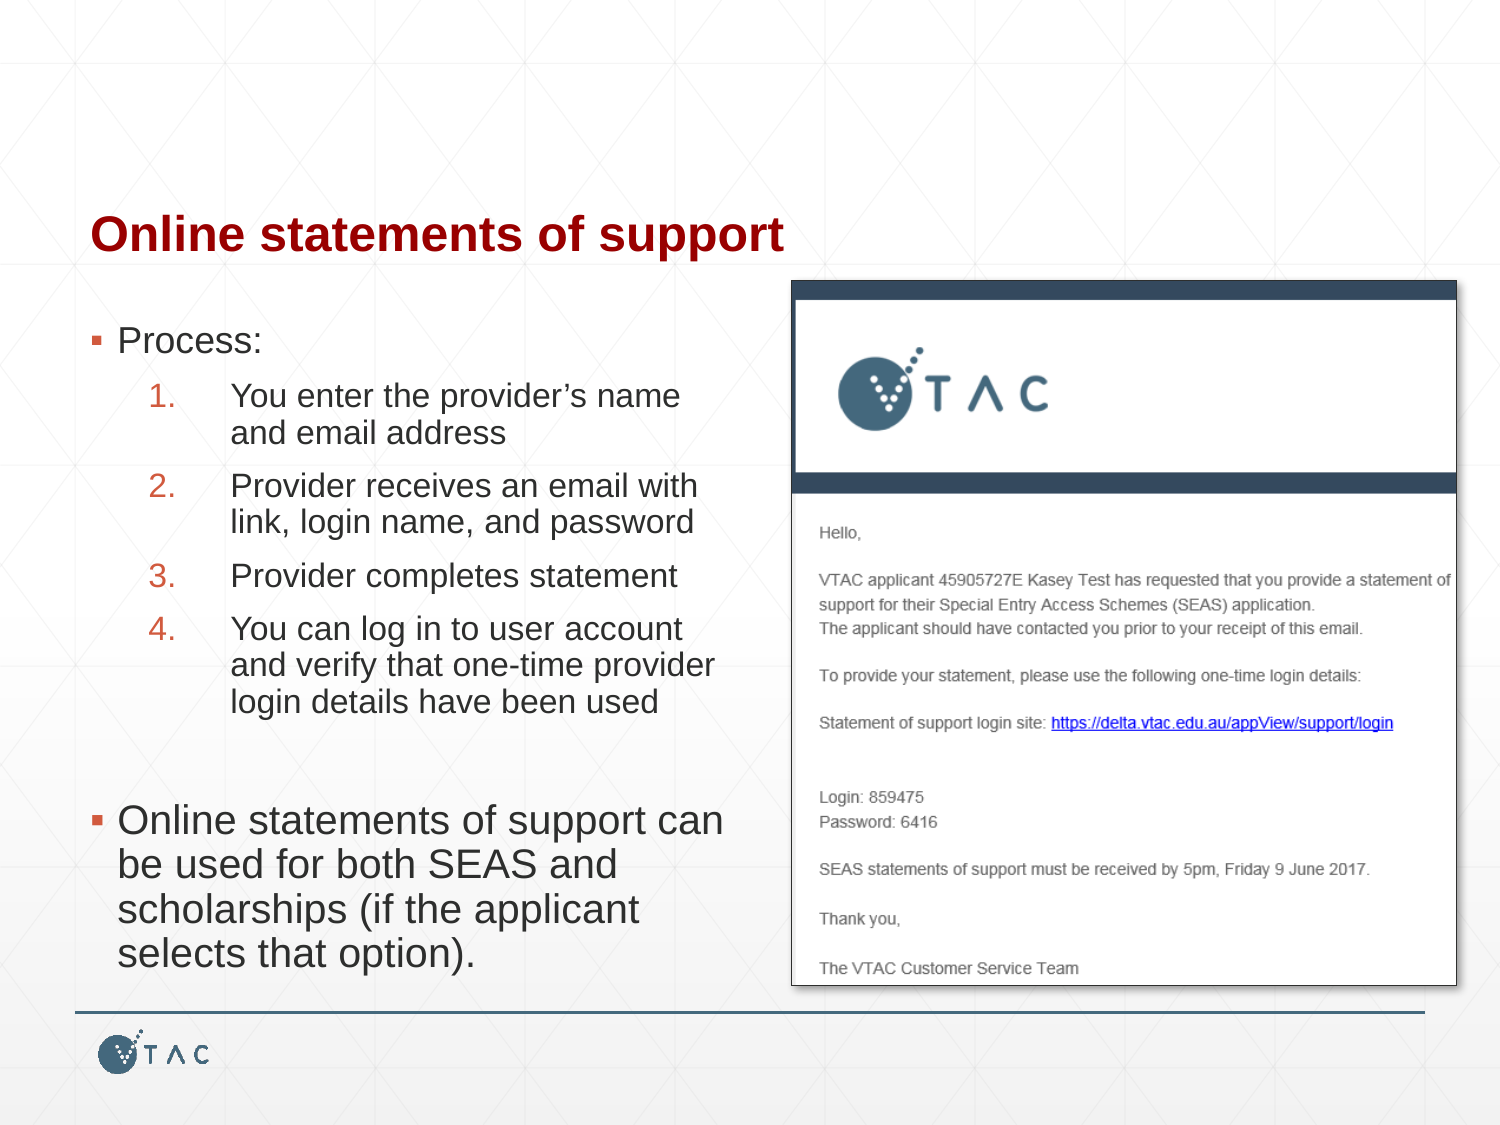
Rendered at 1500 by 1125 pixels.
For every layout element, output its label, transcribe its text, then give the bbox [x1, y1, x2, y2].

picture [791, 280, 1457, 986]
picture [87, 1018, 219, 1085]
title Online statements of support [75, 82, 1425, 271]
text_box Process: You enter the provider’s name and email address Provider receives an email with link, login name, and password Provider completes statement You can log in to user account and verify that one-time provider login details have been used Online statements of support can be used for both SEAS and scholarships (if the applicant selects that option). [74, 313, 762, 986]
